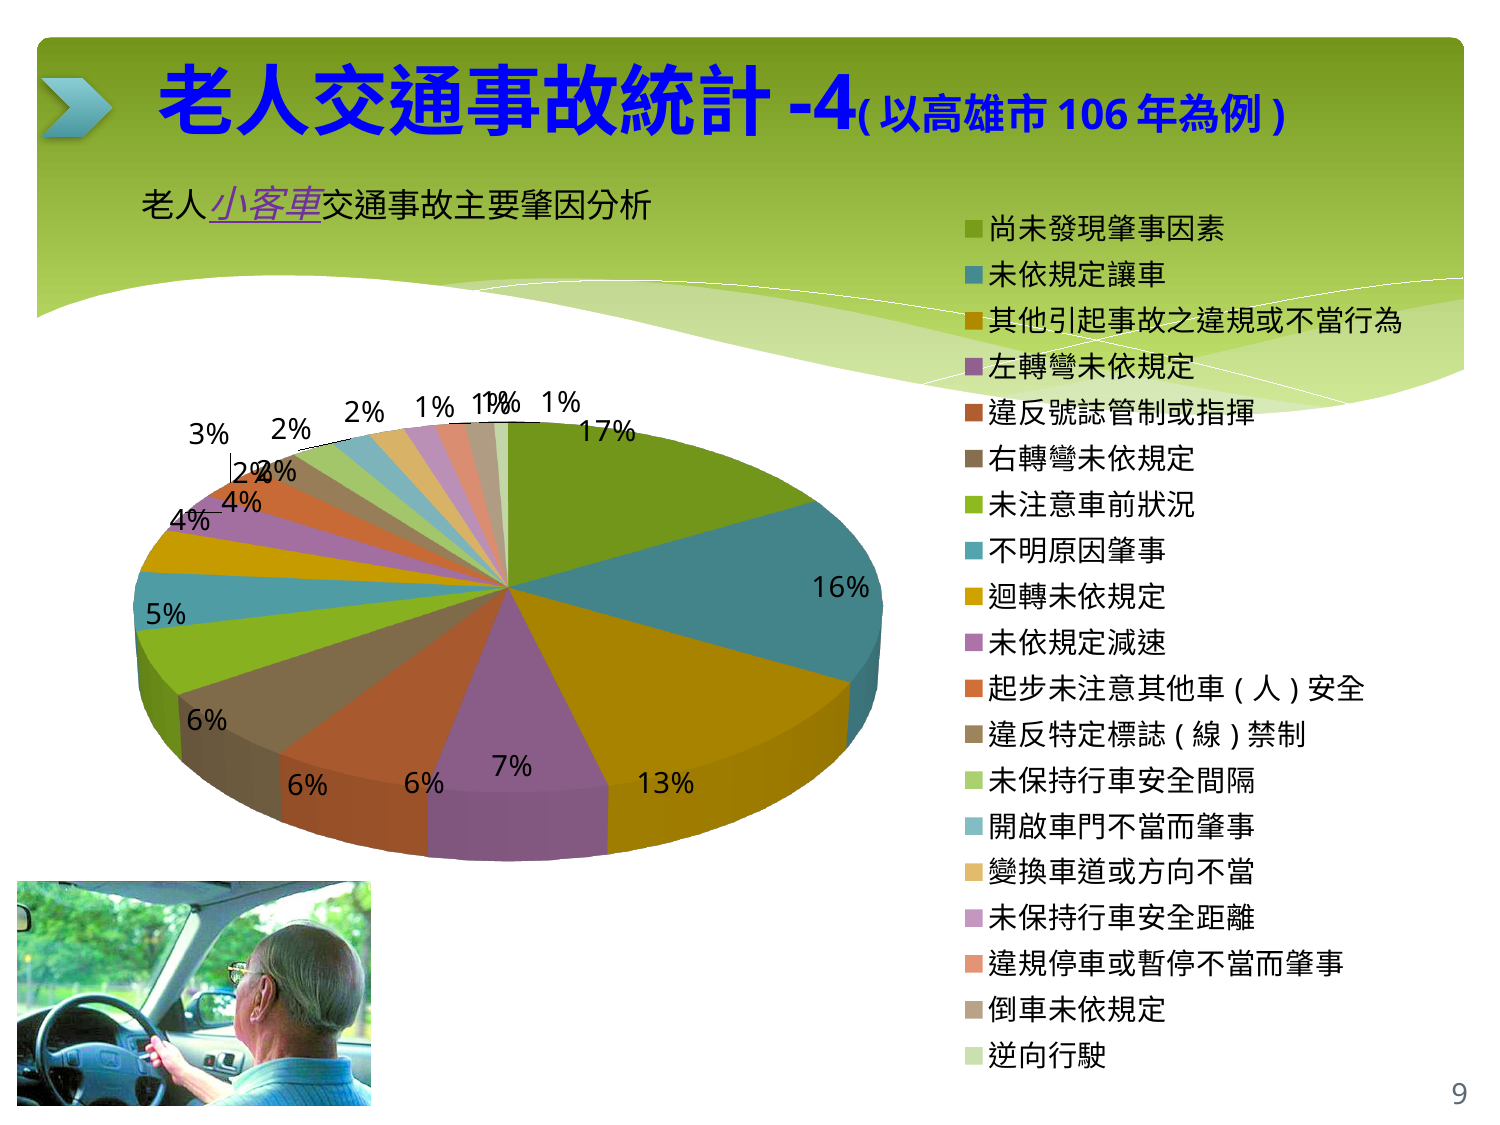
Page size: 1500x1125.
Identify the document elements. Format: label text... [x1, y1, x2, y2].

slide_number 9 [1419, 1065, 1500, 1125]
chart [41, 177, 1424, 1106]
text_box [41, 78, 113, 138]
picture [17, 881, 41, 1106]
title 老人交通事故統計-4(以高雄市106年為例) [112, 30, 1331, 167]
